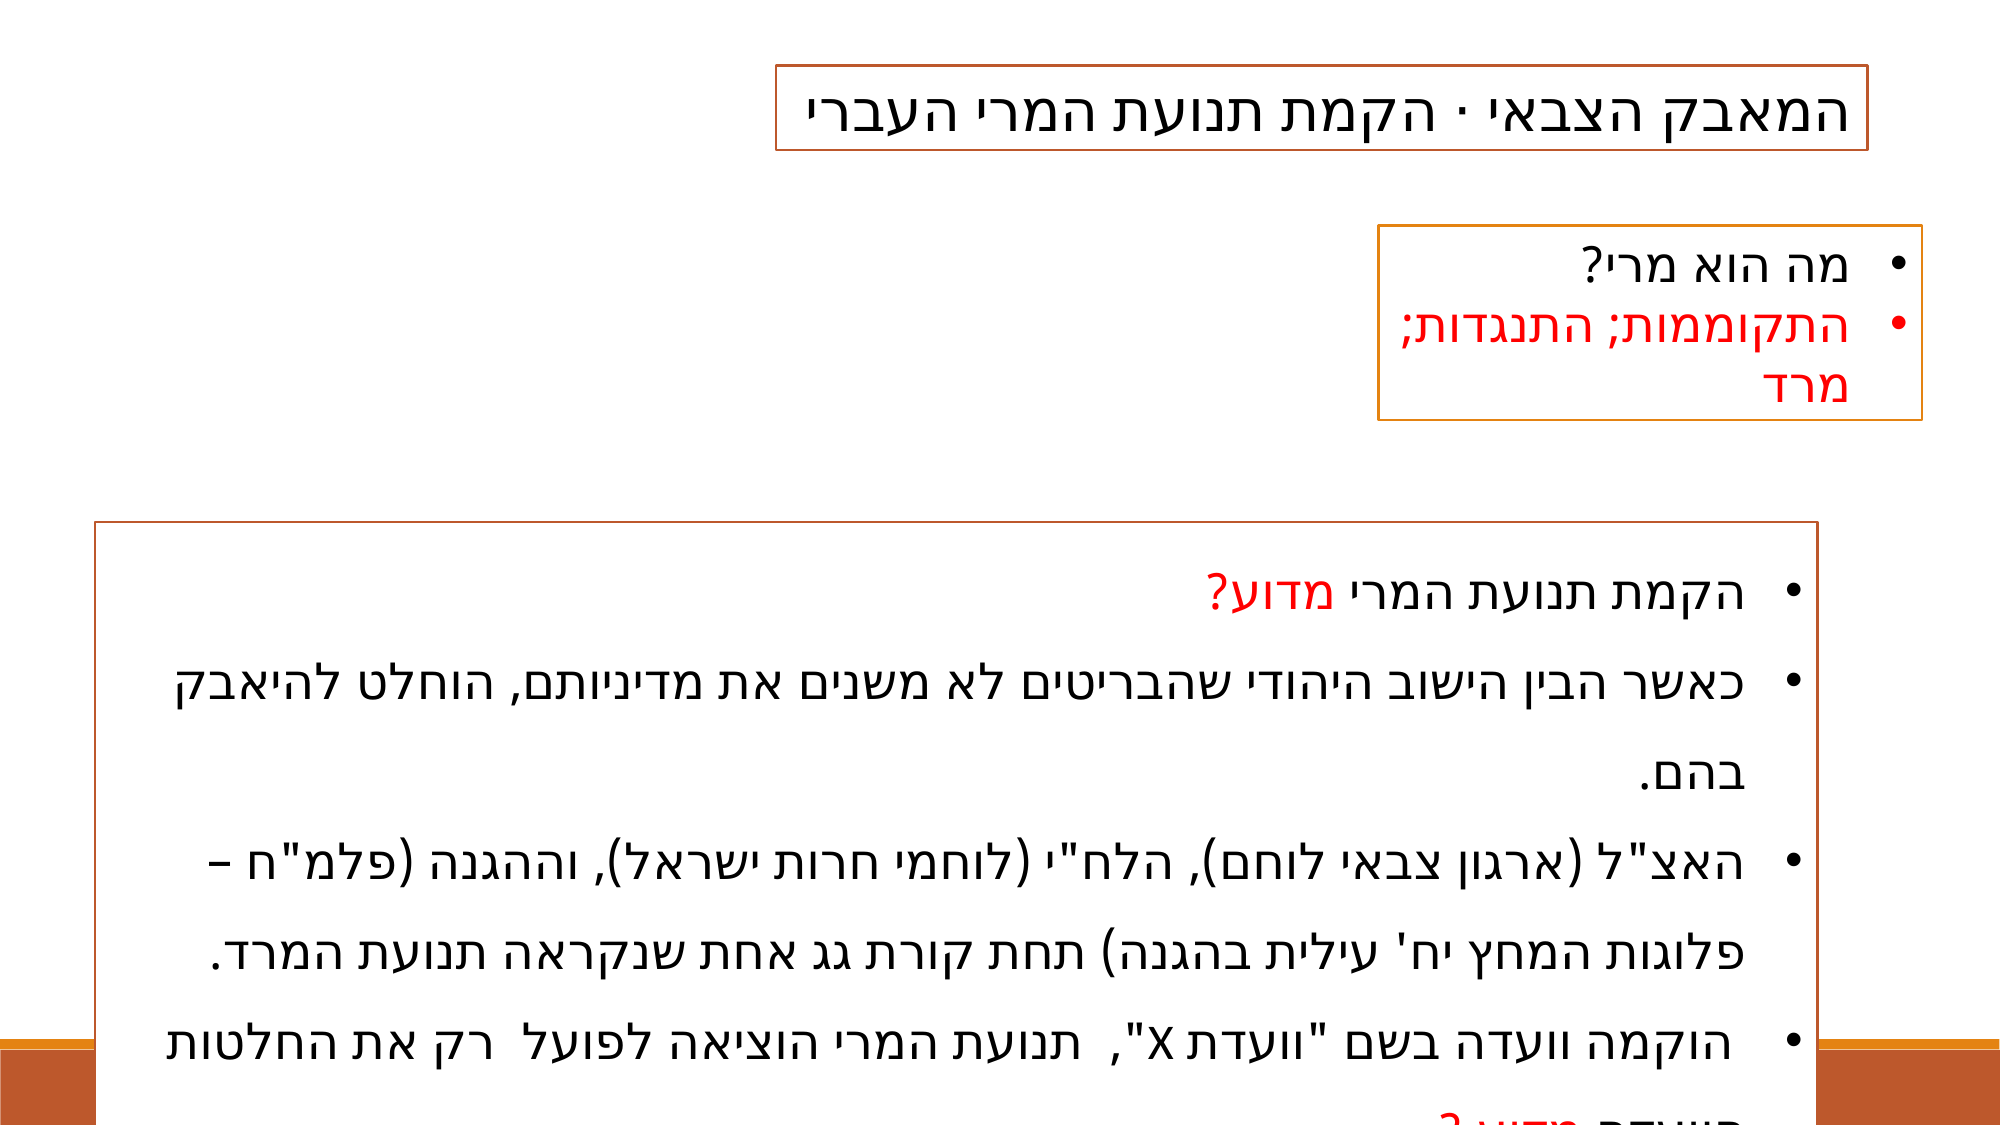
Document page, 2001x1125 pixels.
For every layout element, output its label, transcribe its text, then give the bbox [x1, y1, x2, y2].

text_box מה הוא מרי? התקוממות; התנגדות; מרד [1377, 224, 1923, 421]
text_box המאבק הצבאי · הקמת תנועת המרי העברי [775, 64, 1869, 151]
text_box הקמת תנועת המרי מדוע? כאשר הבין הישוב היהודי שהבריטים לא משנים את מדיניותם, הוחלט להיאבק בהם. האצ"ל (ארגון צבאי לוחם), הלח"י (לוחמי חרות ישראל), וההגנה (פלמ"ח – פלוגות המחץ יח' עילית בהגנה) תחת קורת גג אחת שנקראה תנועת המרד. הוקמה וועדה בשם "וועדת X", תנועת המרי הוציאה לפועל רק את החלטות הוועדה מדוע ? [94, 521, 1819, 1125]
